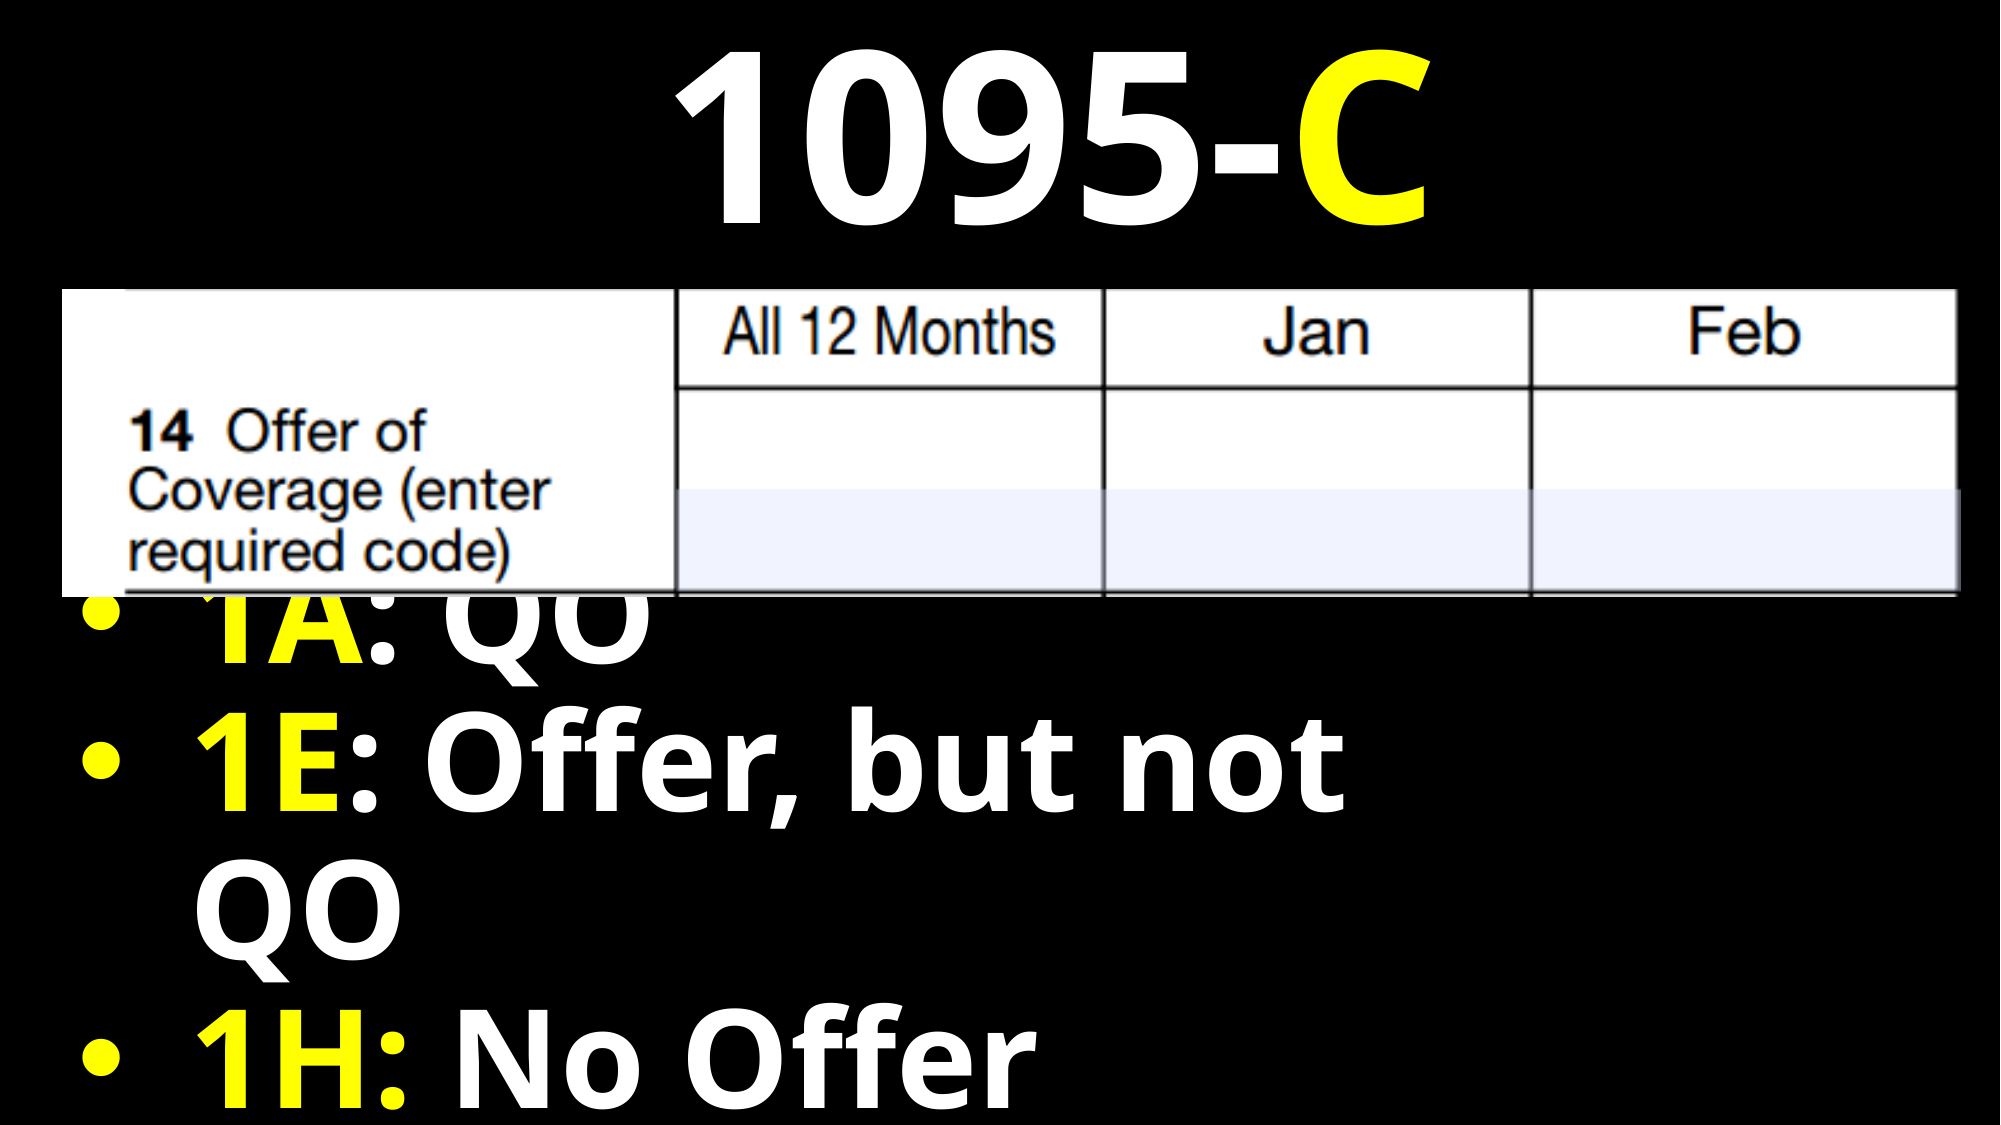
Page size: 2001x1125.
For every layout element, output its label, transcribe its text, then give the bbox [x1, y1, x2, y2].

picture [62, 289, 1961, 597]
text_box 1095-C [39, 383, 2000, 684]
text_box 1A: QO 1E: Offer, but not QO 1H: No Offer [62, 691, 1560, 991]
